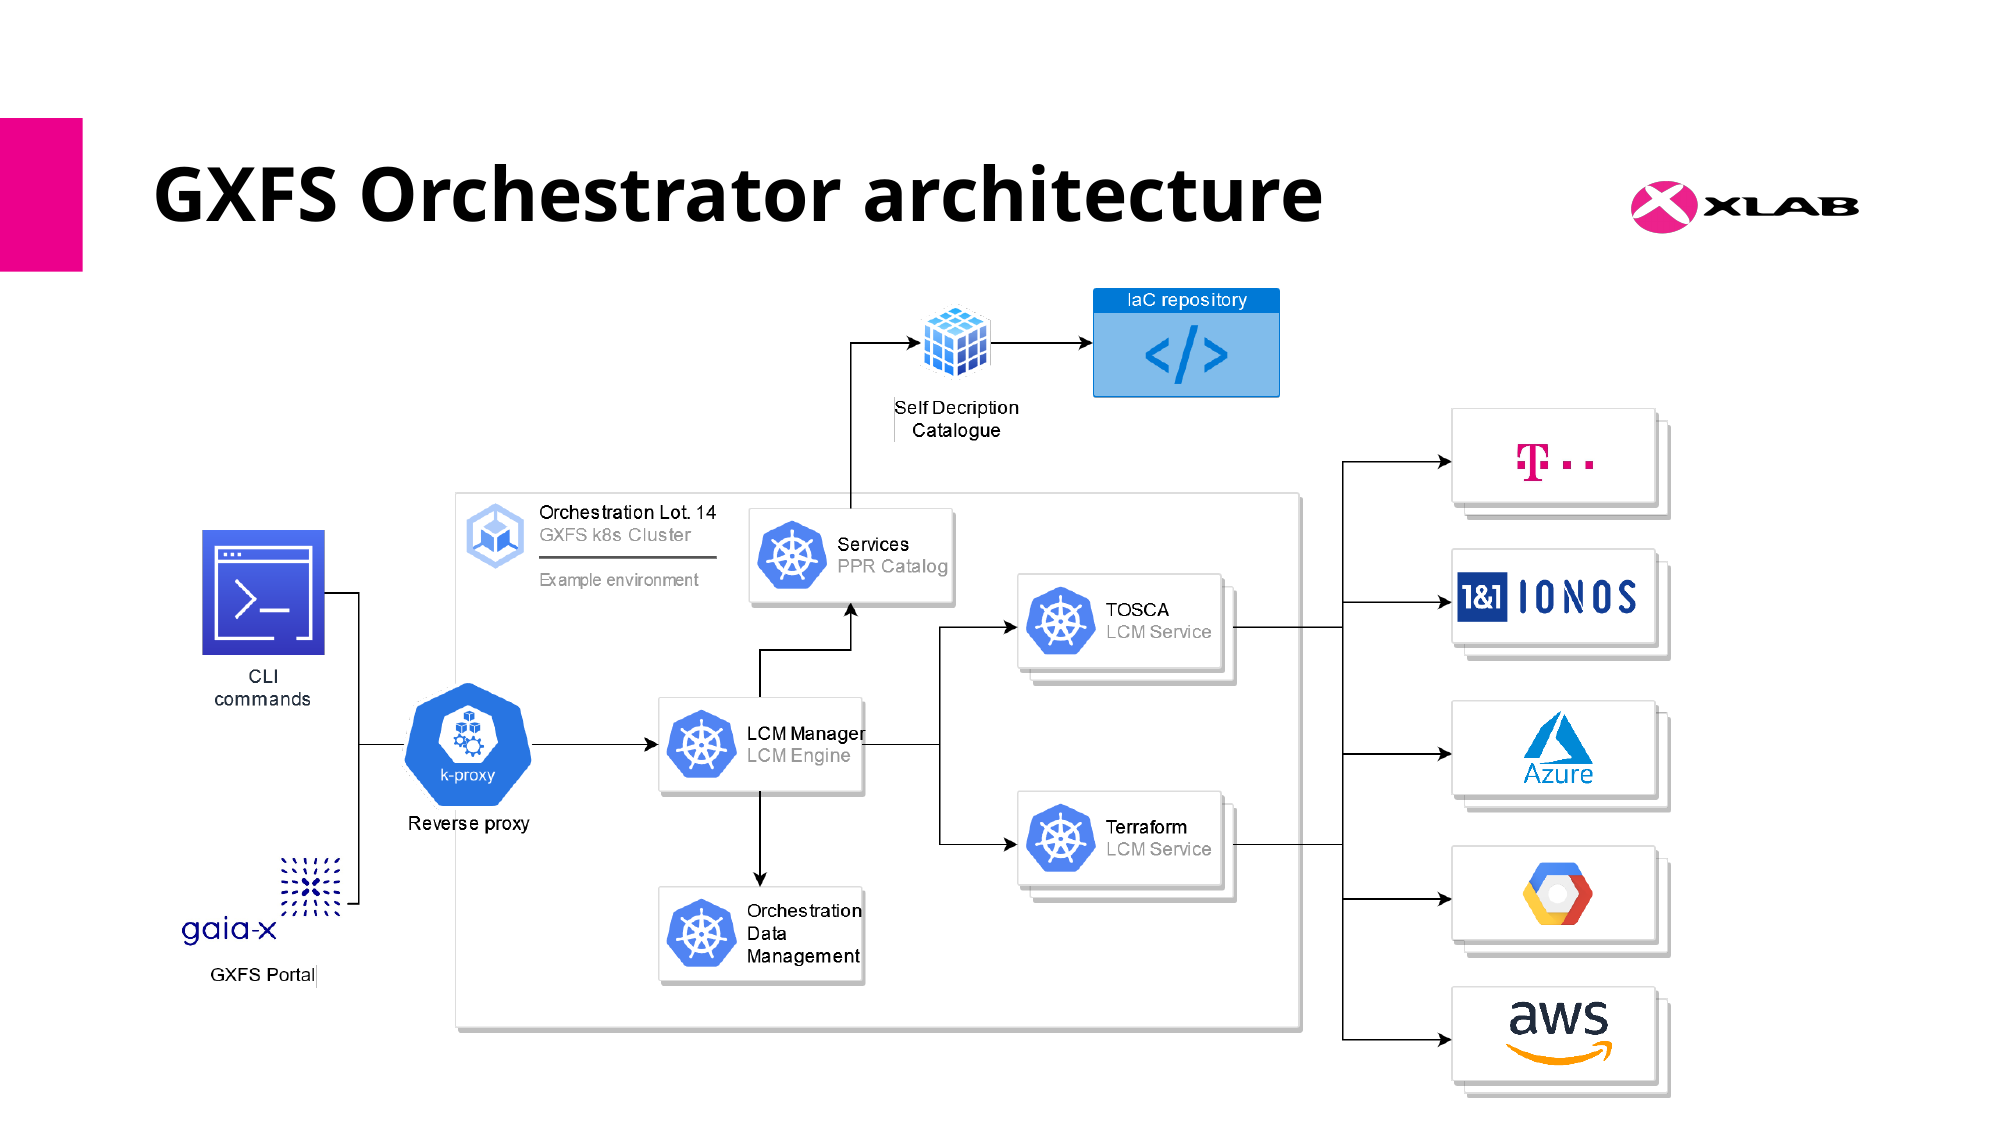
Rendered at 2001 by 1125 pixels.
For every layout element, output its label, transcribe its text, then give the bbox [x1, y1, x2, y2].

picture [177, 287, 1671, 1098]
picture [1628, 177, 1863, 237]
title GXFS Orchestrator architecture [137, 141, 1524, 238]
